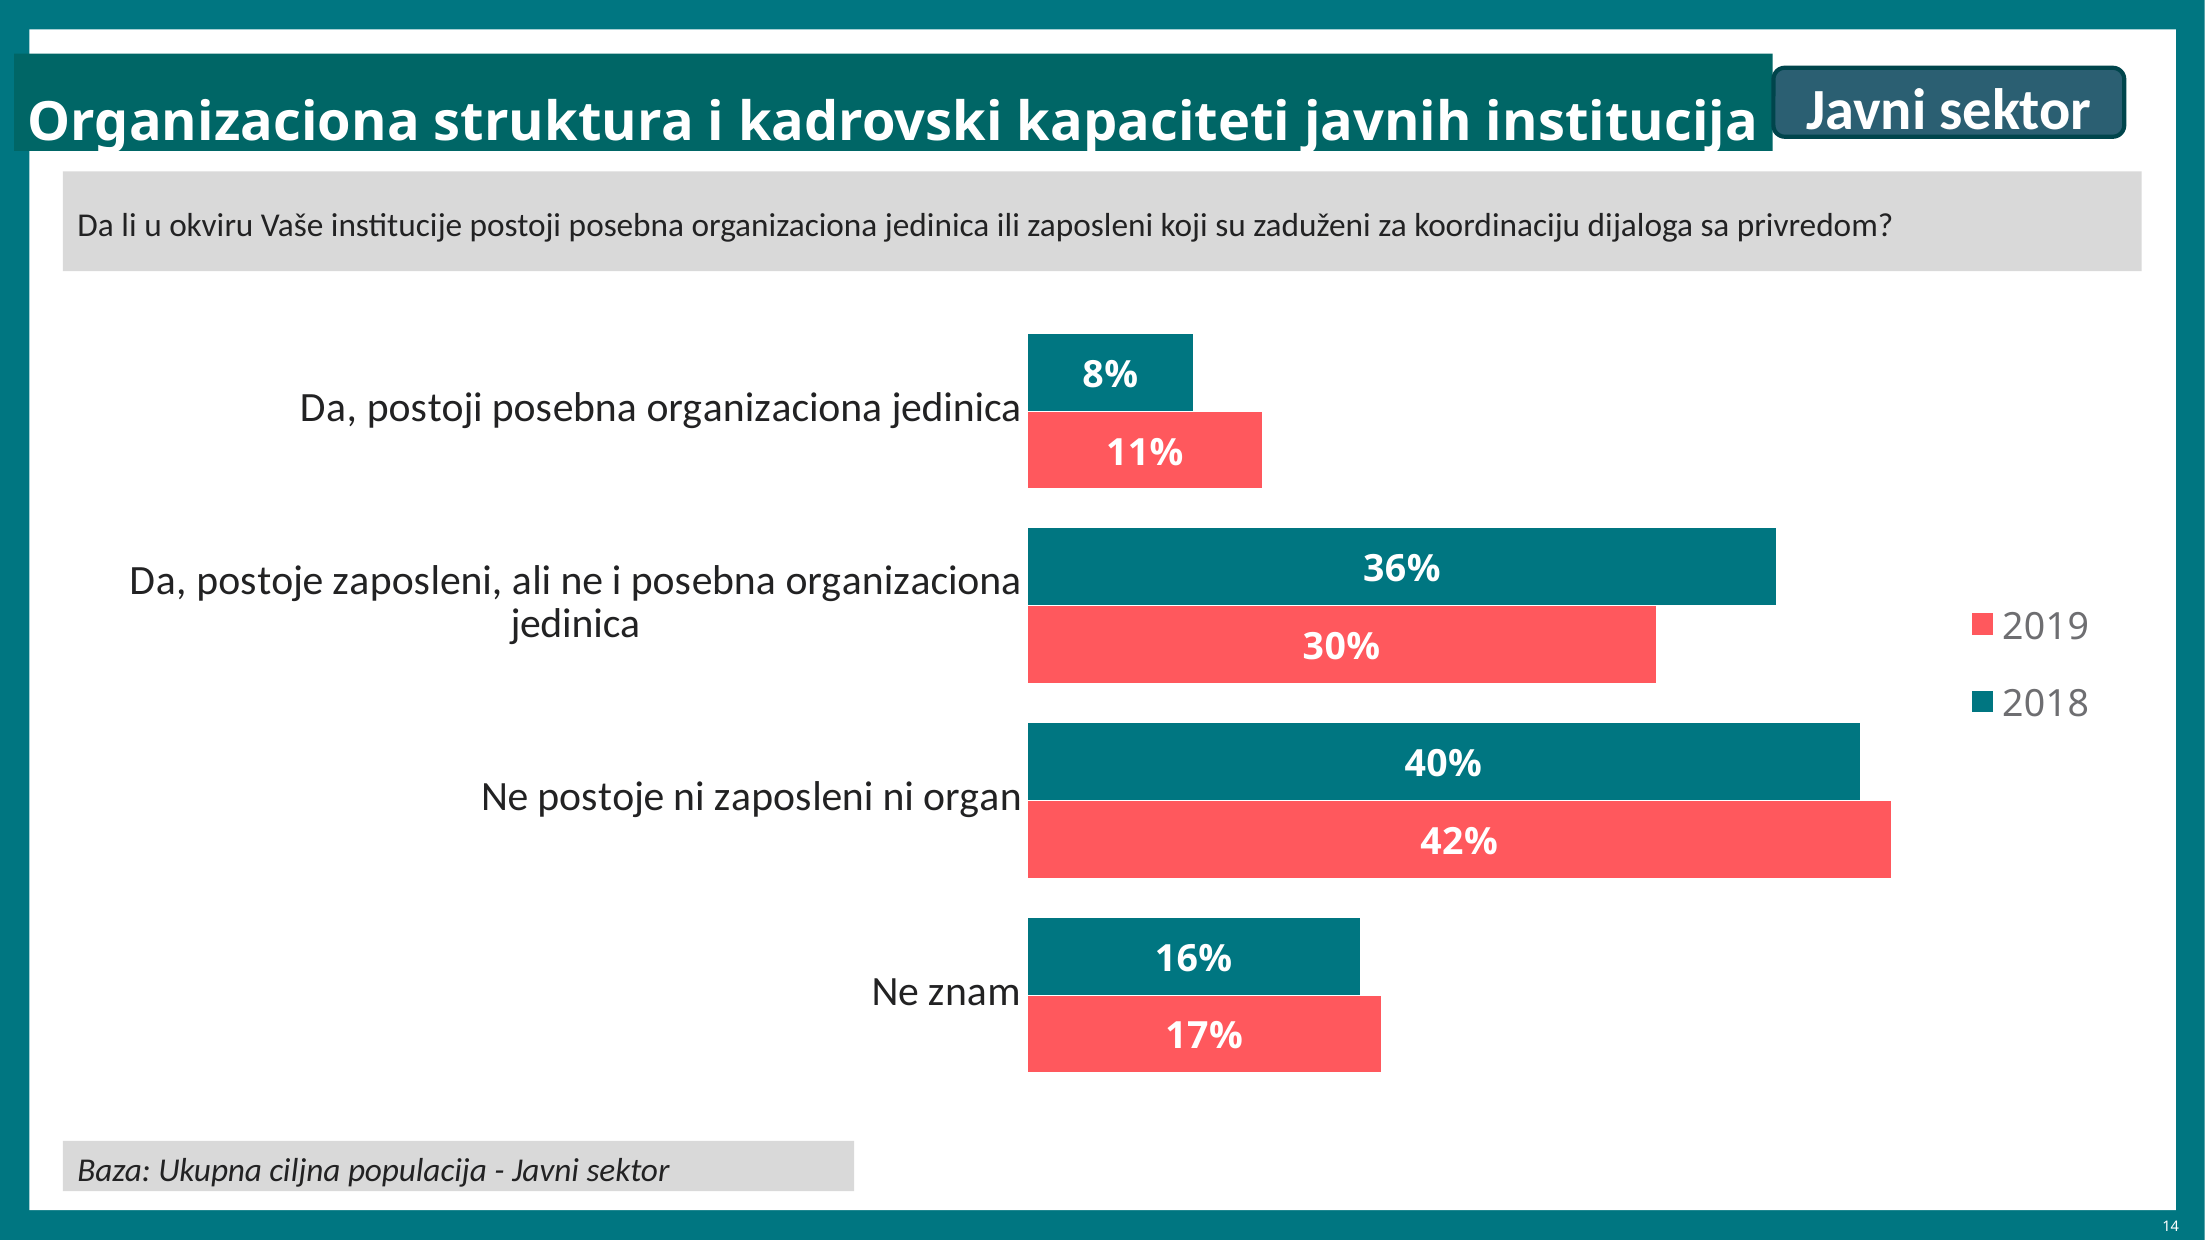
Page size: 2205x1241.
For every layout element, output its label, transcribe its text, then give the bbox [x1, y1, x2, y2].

text_box Da li u okviru Vaše institucije postoji posebna organizaciona jedinica ili zaposleni koji su zaduženi za koordinaciju dijaloga sa privredom? [62, 171, 2142, 272]
text_box Organizaciona struktura i kadrovski kapaciteti javnih institucija [14, 53, 1773, 151]
text_box Baza: Ukupna ciljna populacija - Javni sektor [62, 1140, 855, 1192]
chart [93, 285, 2113, 1093]
text_box Javni sektor [1771, 65, 2127, 139]
